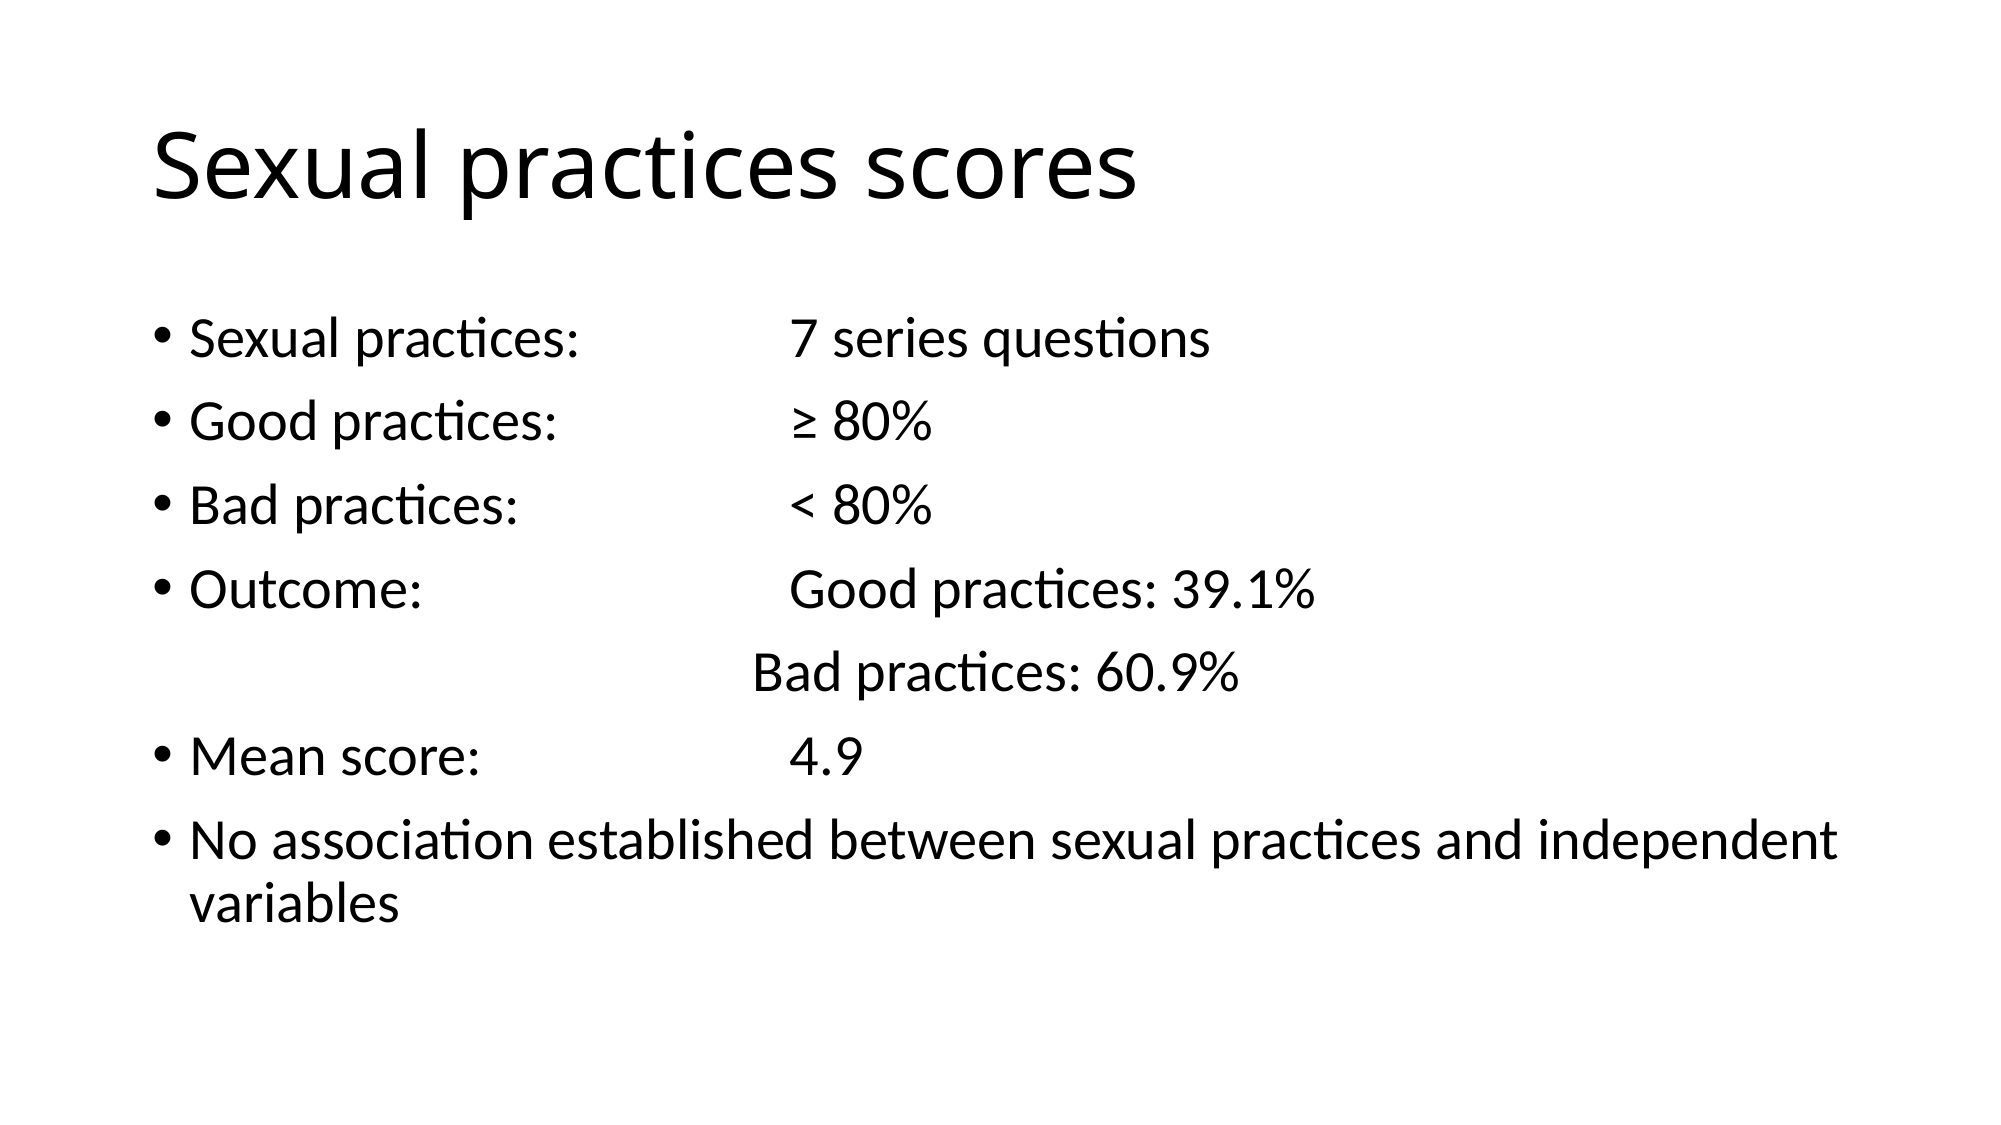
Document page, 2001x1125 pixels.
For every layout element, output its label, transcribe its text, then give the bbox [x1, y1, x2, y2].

title Sexual practices scores [137, 59, 1863, 278]
list Sexual practices: 7 series questions Good practices: ≥ 80% Bad practices: < 80% Outcome: Good practices: 39.1% Bad practices: 60.9% Mean score: 4.9 No association established between sexual practices and independent variables [137, 299, 1863, 1014]
